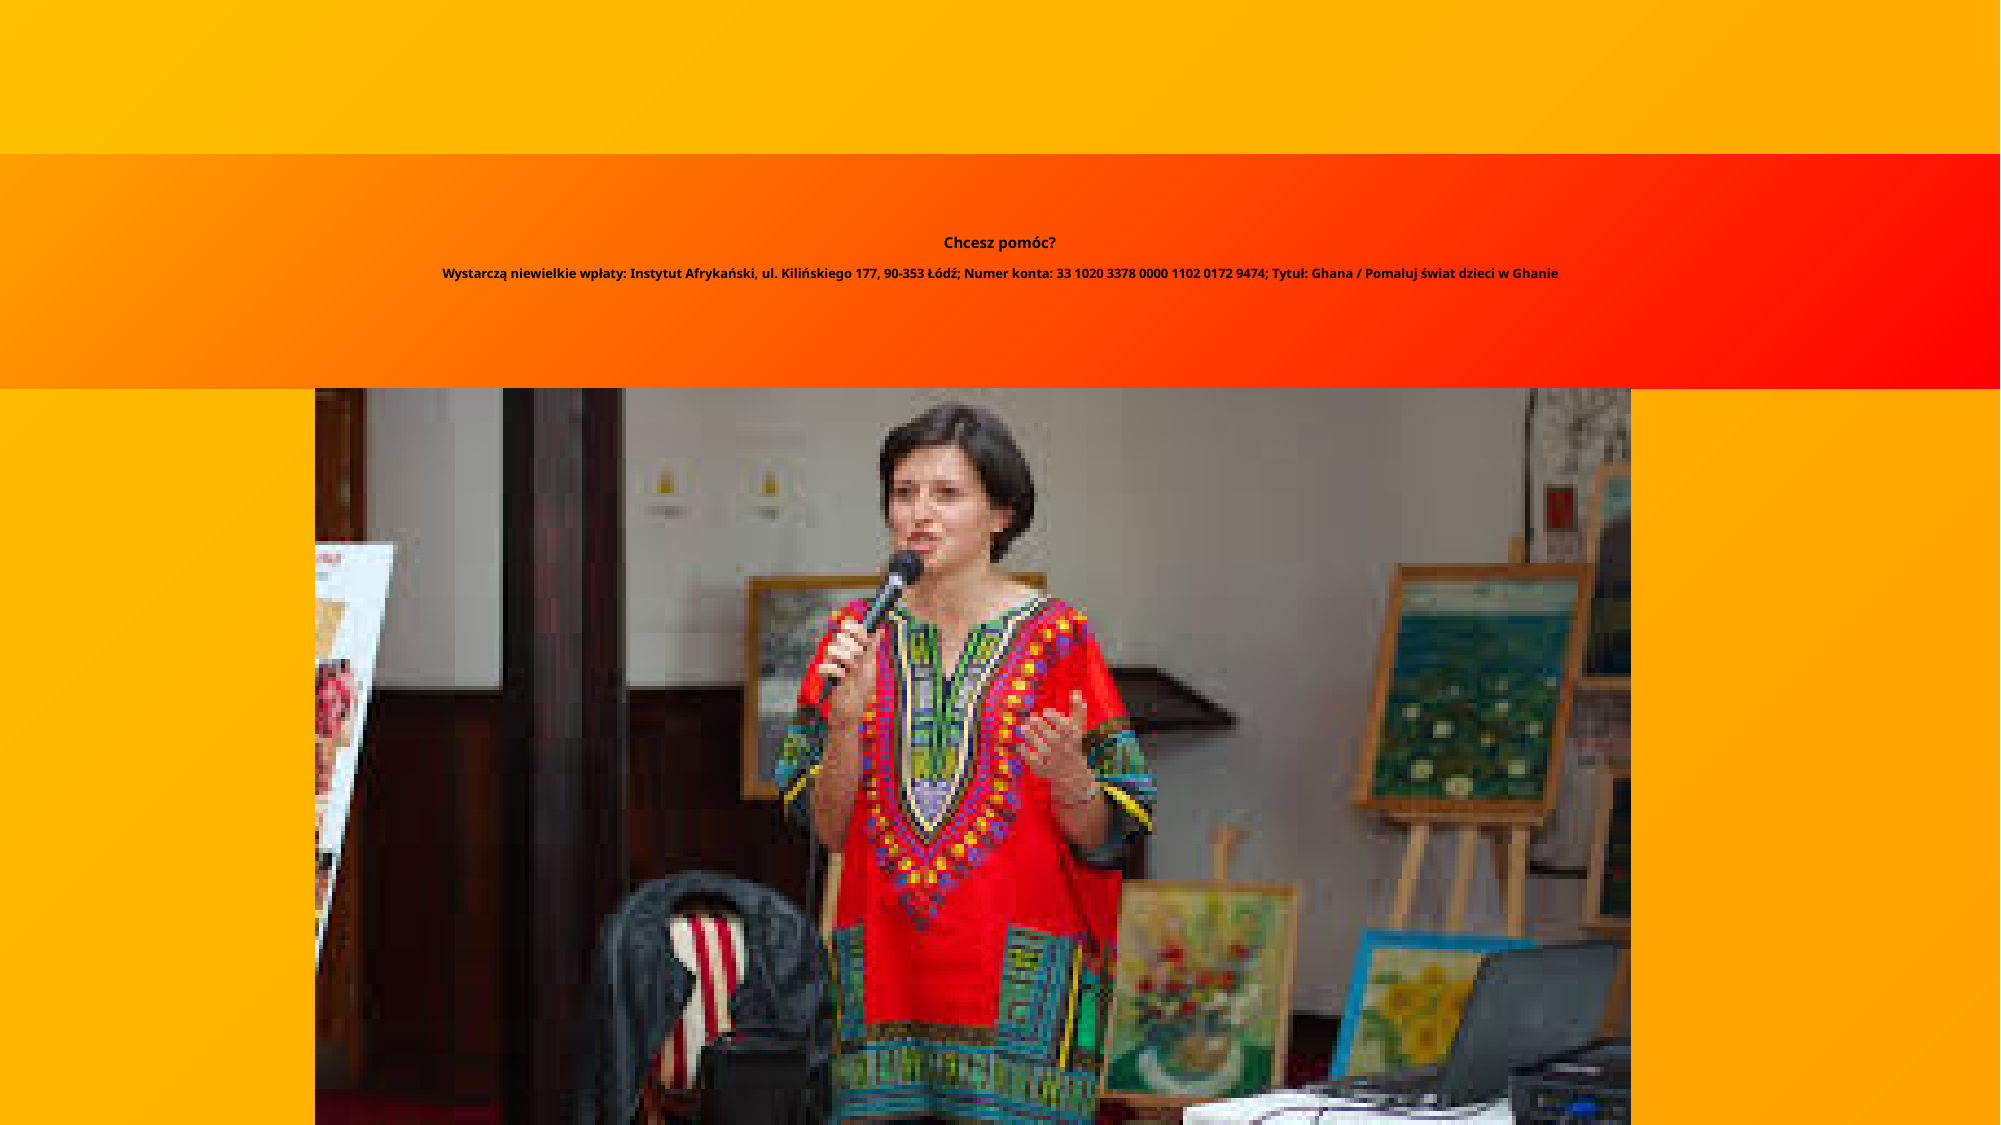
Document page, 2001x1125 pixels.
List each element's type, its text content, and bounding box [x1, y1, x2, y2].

title Chcesz pomóc? Wystarczą niewielkie wpłaty: Instytut Afrykański, ul. Kilińskiego 177, 90-353 Łódź; Numer konta: 33 1020 3378 0000 1102 0172 9474; Tytuł: Ghana / Pomaluj świat dzieci w Ghanie [0, 154, 2000, 389]
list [315, 388, 1631, 1125]
